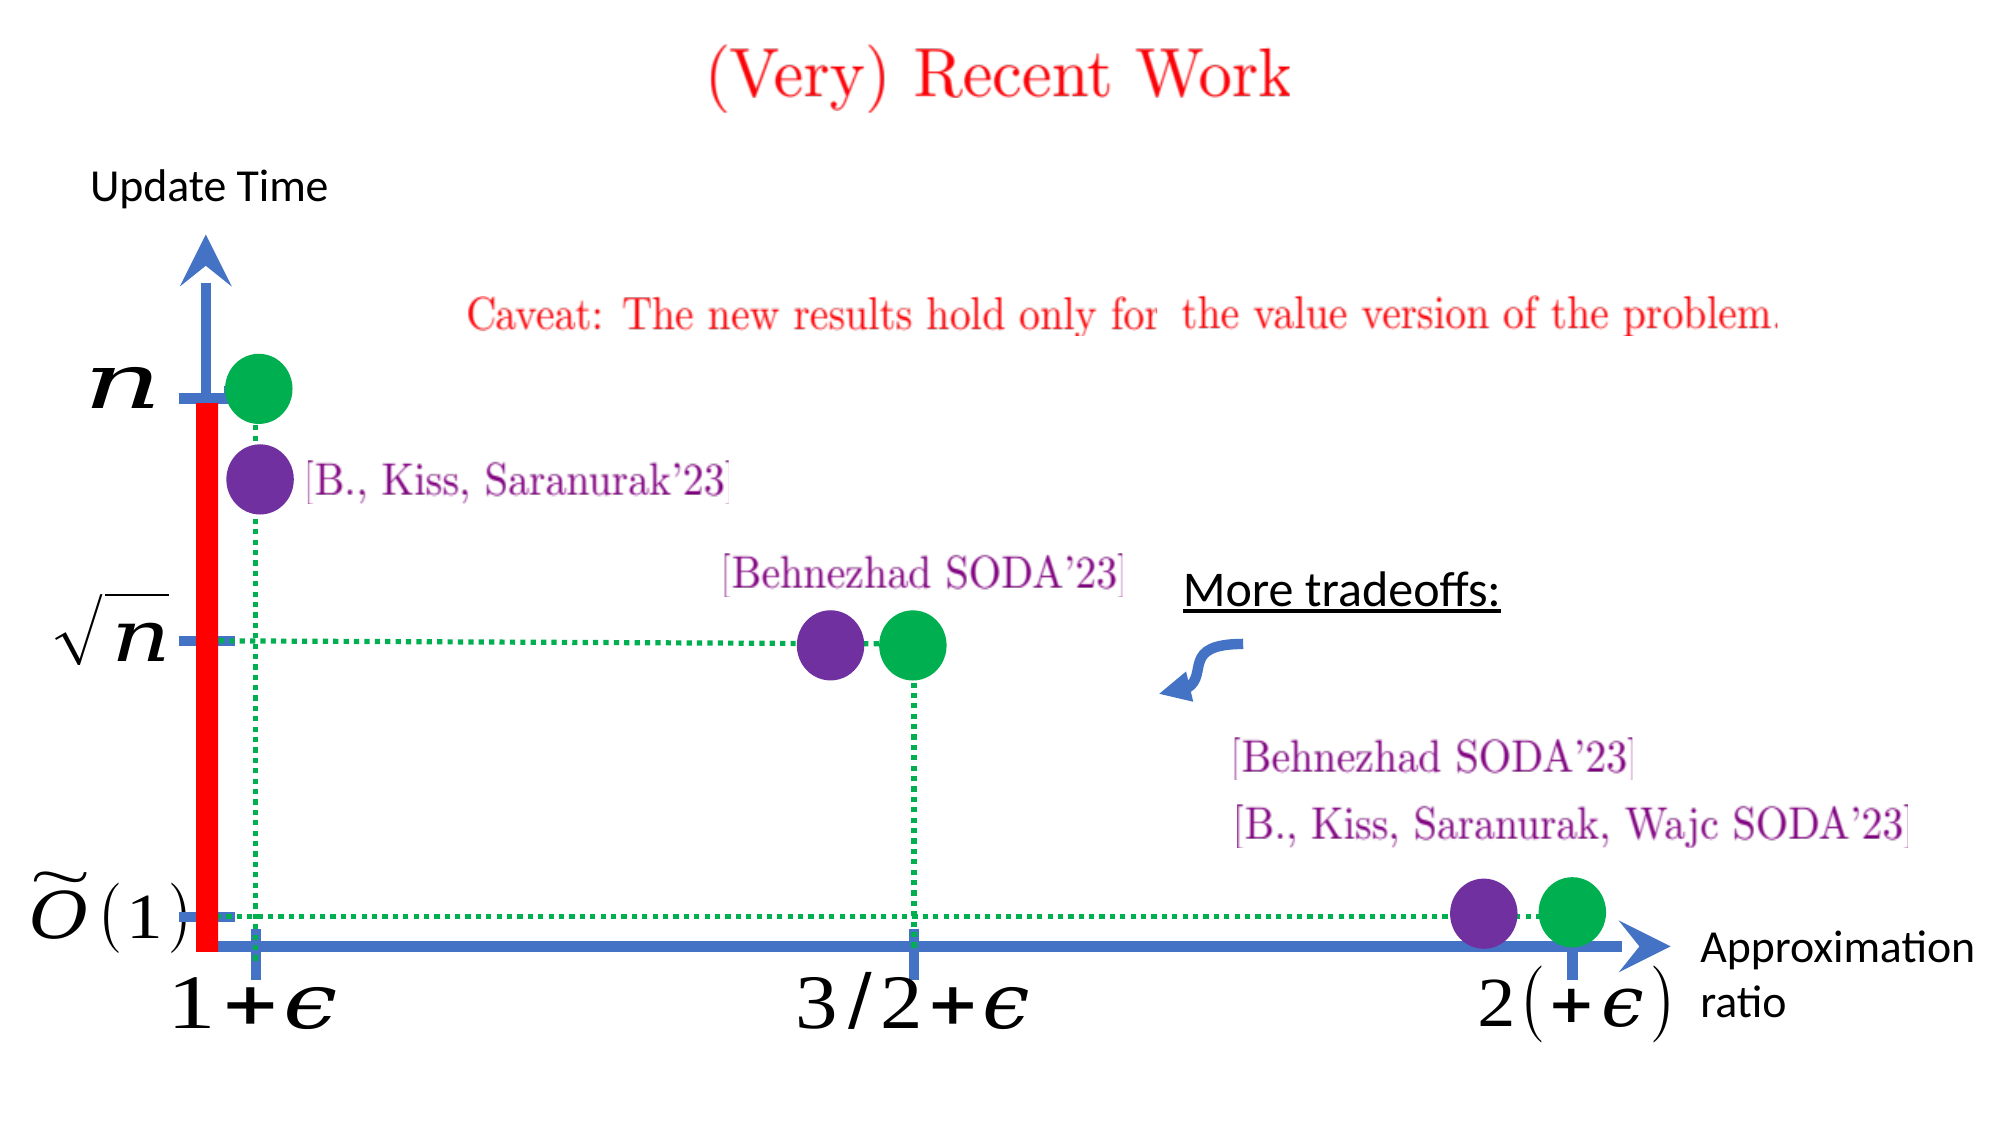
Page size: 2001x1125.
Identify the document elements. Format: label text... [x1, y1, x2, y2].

picture [1234, 736, 1633, 780]
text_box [201, 234, 1671, 949]
text_box Update Time [75, 148, 344, 219]
text_box Approximation ratio [1685, 909, 1991, 1034]
picture [1236, 803, 1908, 848]
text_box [915, 878, 1606, 947]
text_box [214, 354, 292, 961]
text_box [292, 640, 910, 644]
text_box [1159, 548, 1522, 694]
picture [307, 459, 729, 504]
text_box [292, 878, 914, 947]
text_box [95, 403, 214, 953]
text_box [467, 295, 1778, 336]
picture [710, 44, 1290, 113]
picture [724, 552, 1123, 597]
